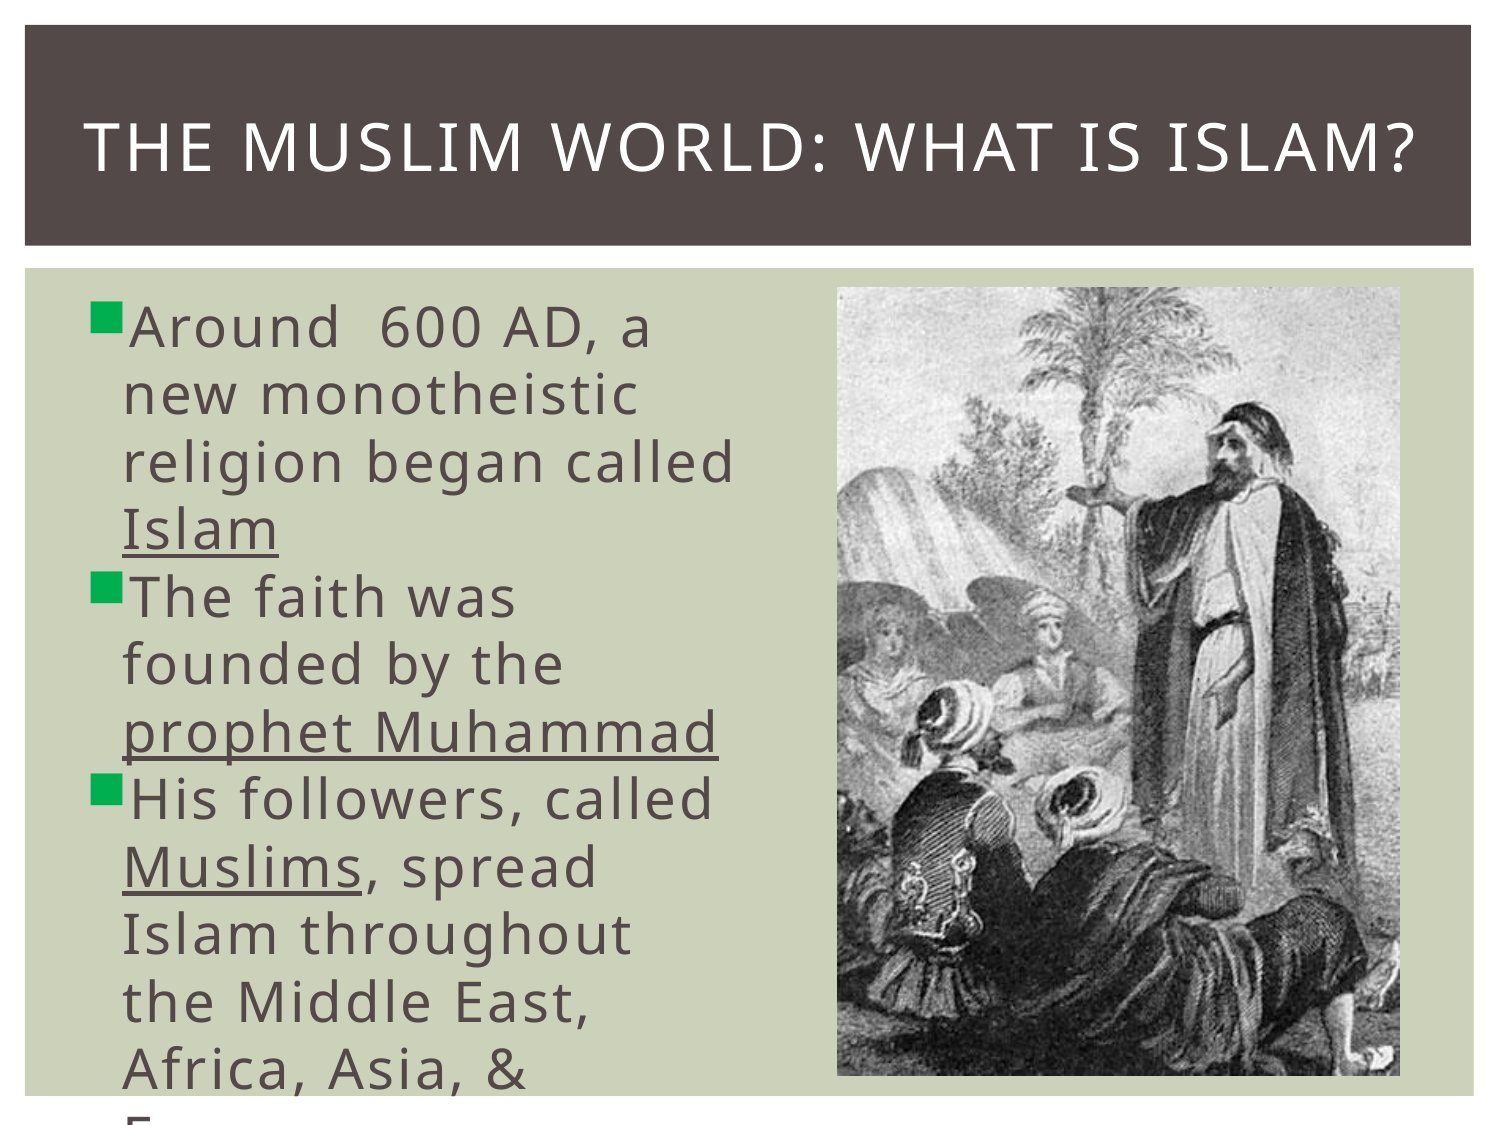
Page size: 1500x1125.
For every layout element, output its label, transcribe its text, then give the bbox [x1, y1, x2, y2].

list Around 600 AD, a new monotheistic religion began called Islam The faith was founded by the prophet Muhammad His followers, called Muslims, spread Islam throughout the Middle East, Africa, Asia, & Europe [62, 283, 763, 1077]
title The muslim world: what is islam? [62, 58, 1438, 232]
picture [837, 287, 1401, 1076]
